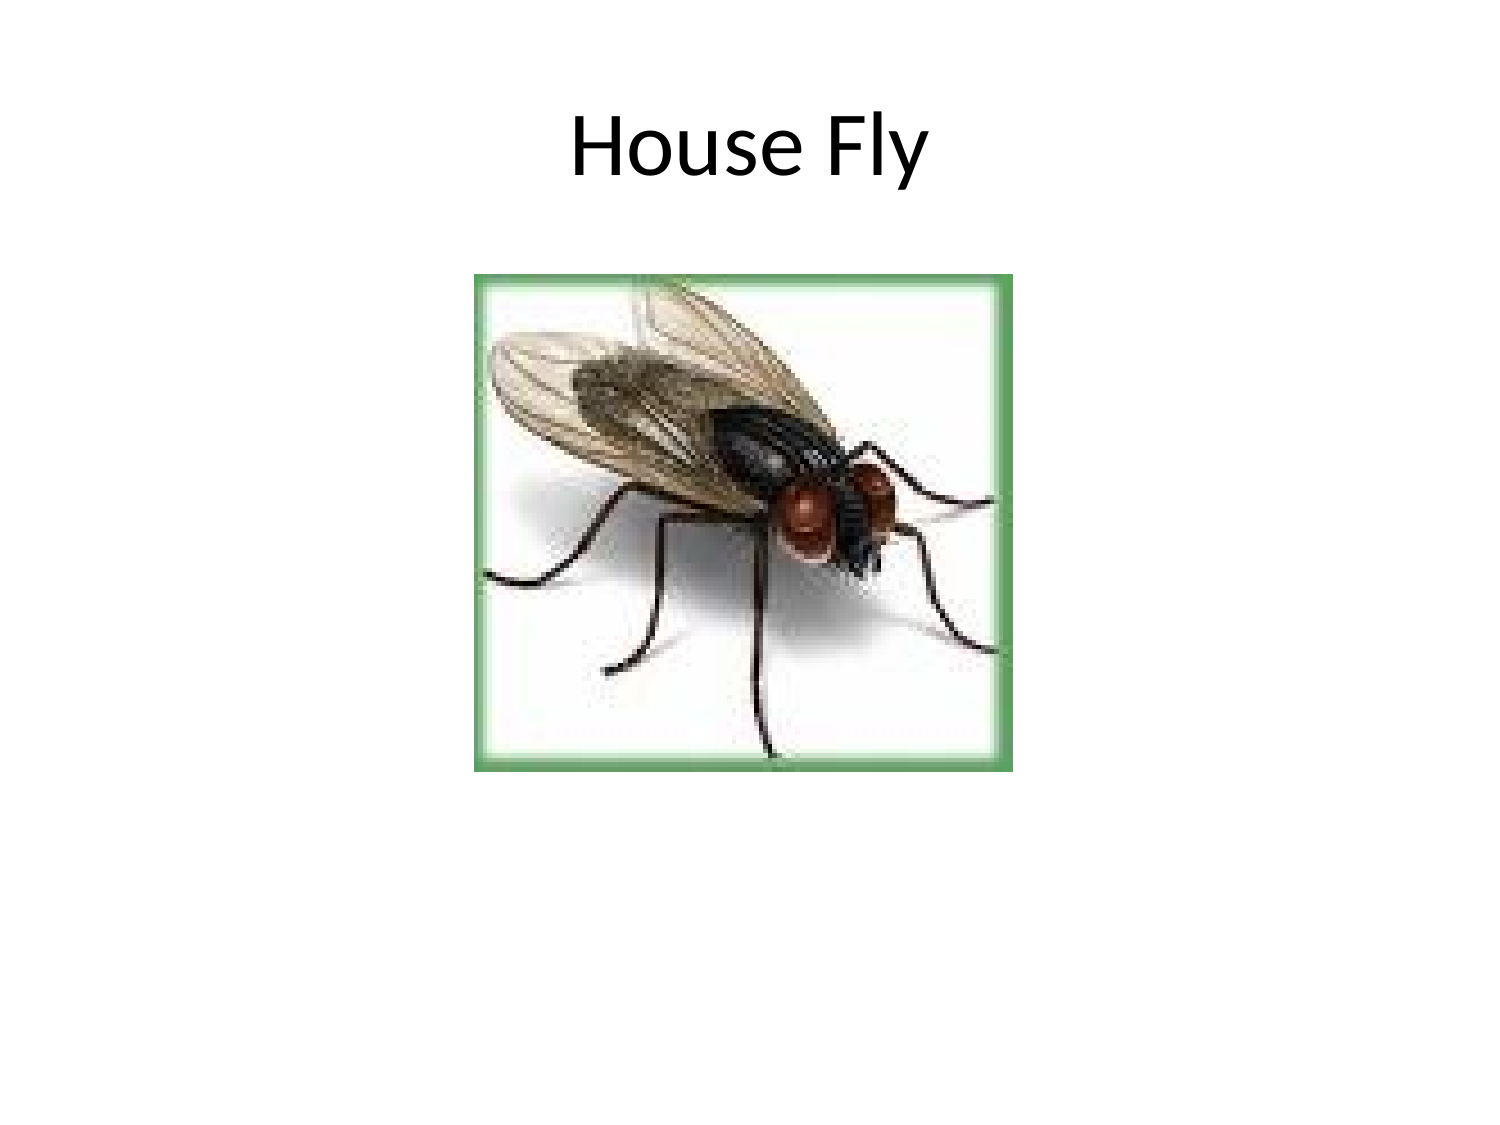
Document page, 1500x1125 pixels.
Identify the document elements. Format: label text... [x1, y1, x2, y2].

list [474, 274, 1013, 773]
title House Fly [75, 45, 1425, 233]
